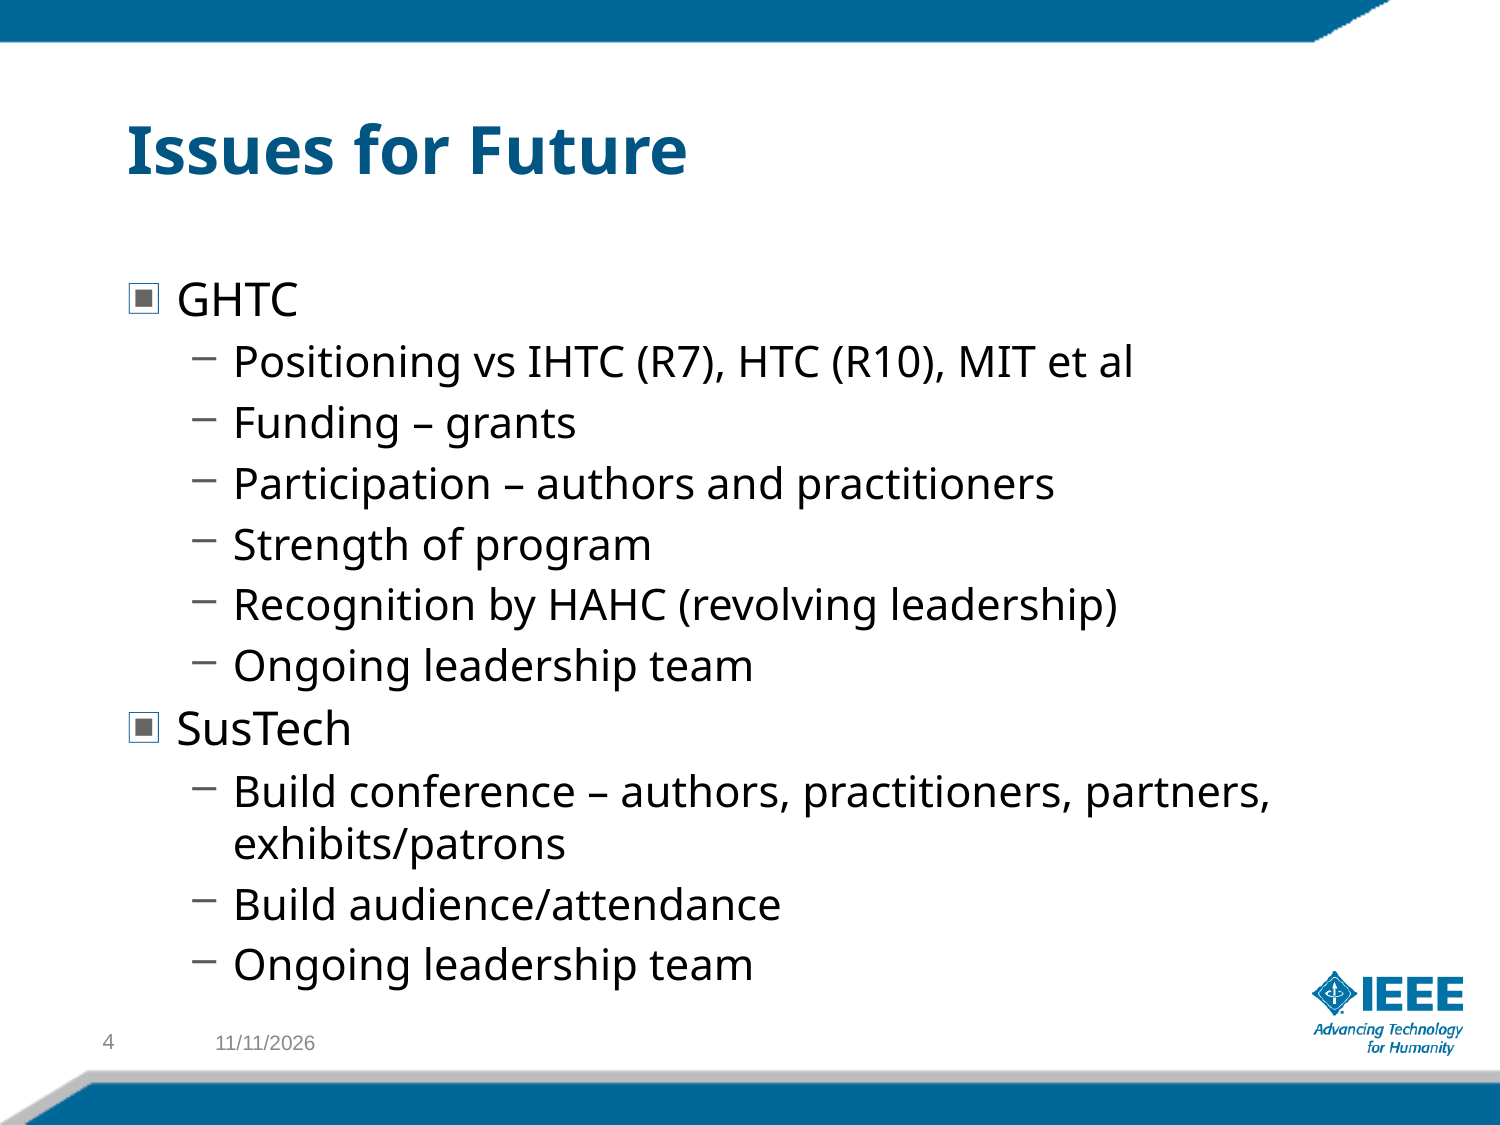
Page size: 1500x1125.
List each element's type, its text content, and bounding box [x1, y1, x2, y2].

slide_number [200, 1012, 713, 1073]
slide_number 4 [87, 1012, 200, 1073]
picture [0, 0, 1500, 1125]
list GHTC Positioning vs IHTC (R7), HTC (R10), MIT et al Funding – grants Participation – authors and practitioners Strength of program Recognition by HAHC (revolving leadership) Ongoing leadership team SusTech Build conference – authors, practitioners, partners, exhibits/patrons Build audience/attendance Ongoing leadership team [112, 262, 1451, 1001]
title Issues for Future [112, 99, 1388, 262]
